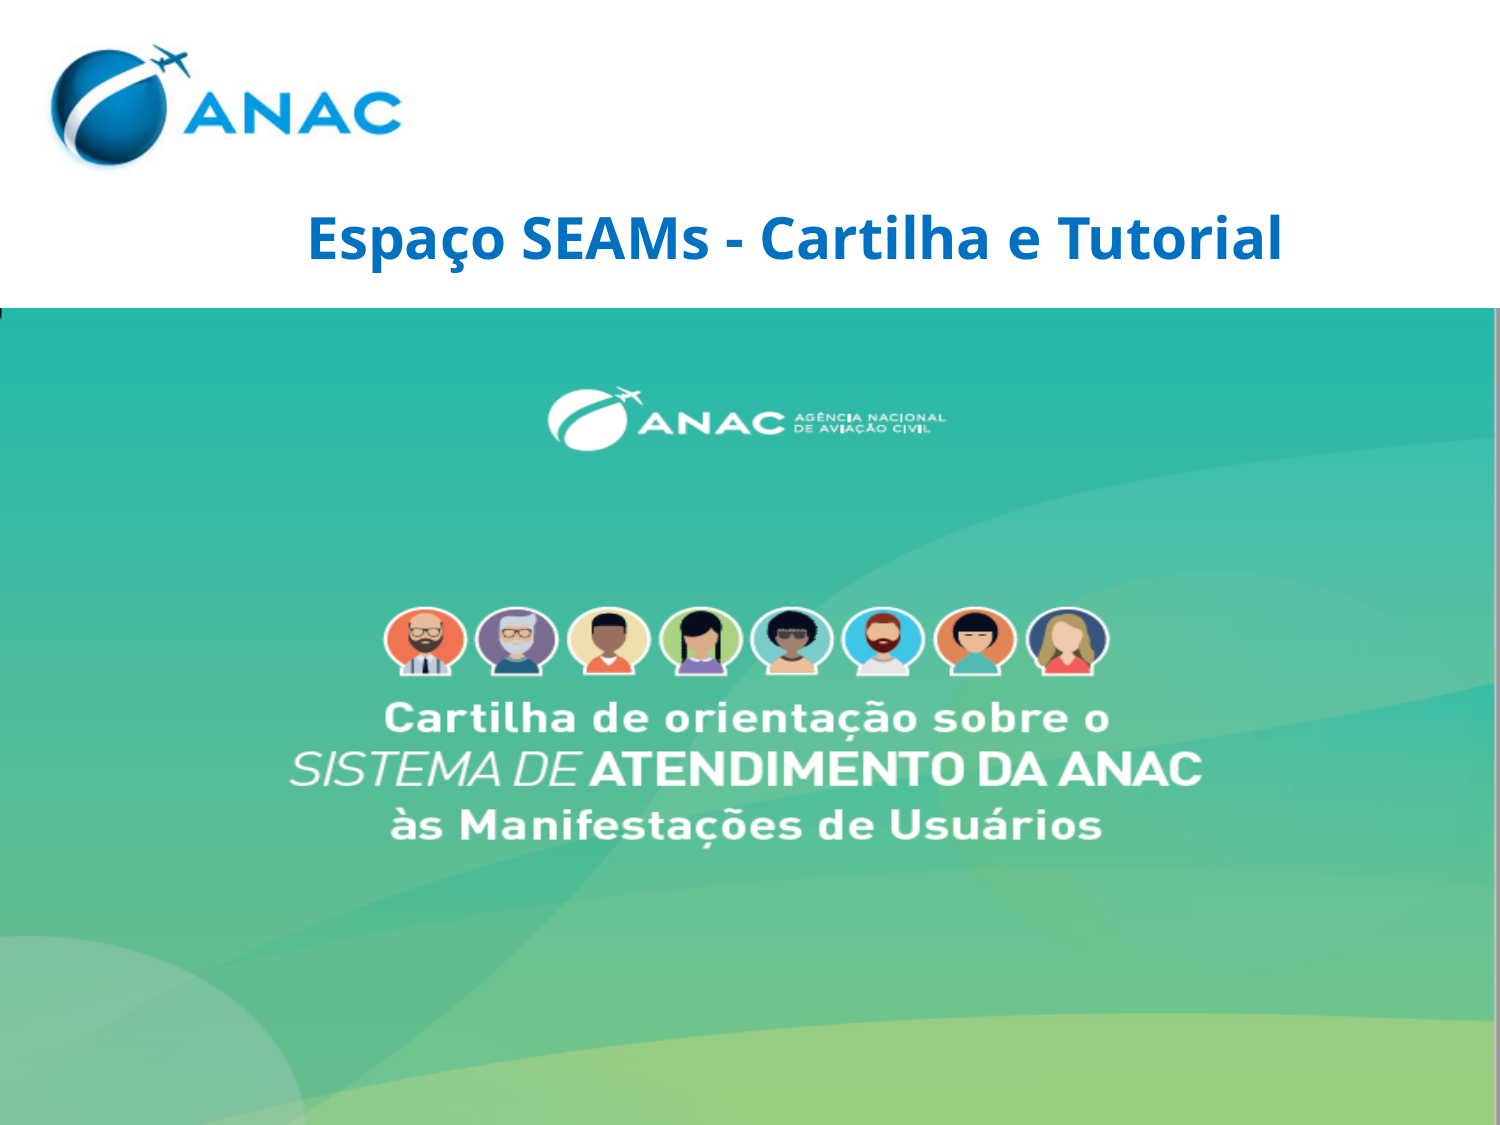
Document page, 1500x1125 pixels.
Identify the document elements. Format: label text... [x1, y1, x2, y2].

title Espaço SEAMs - Cartilha e Tutorial [0, 3, 1500, 307]
picture [0, 308, 1500, 1125]
